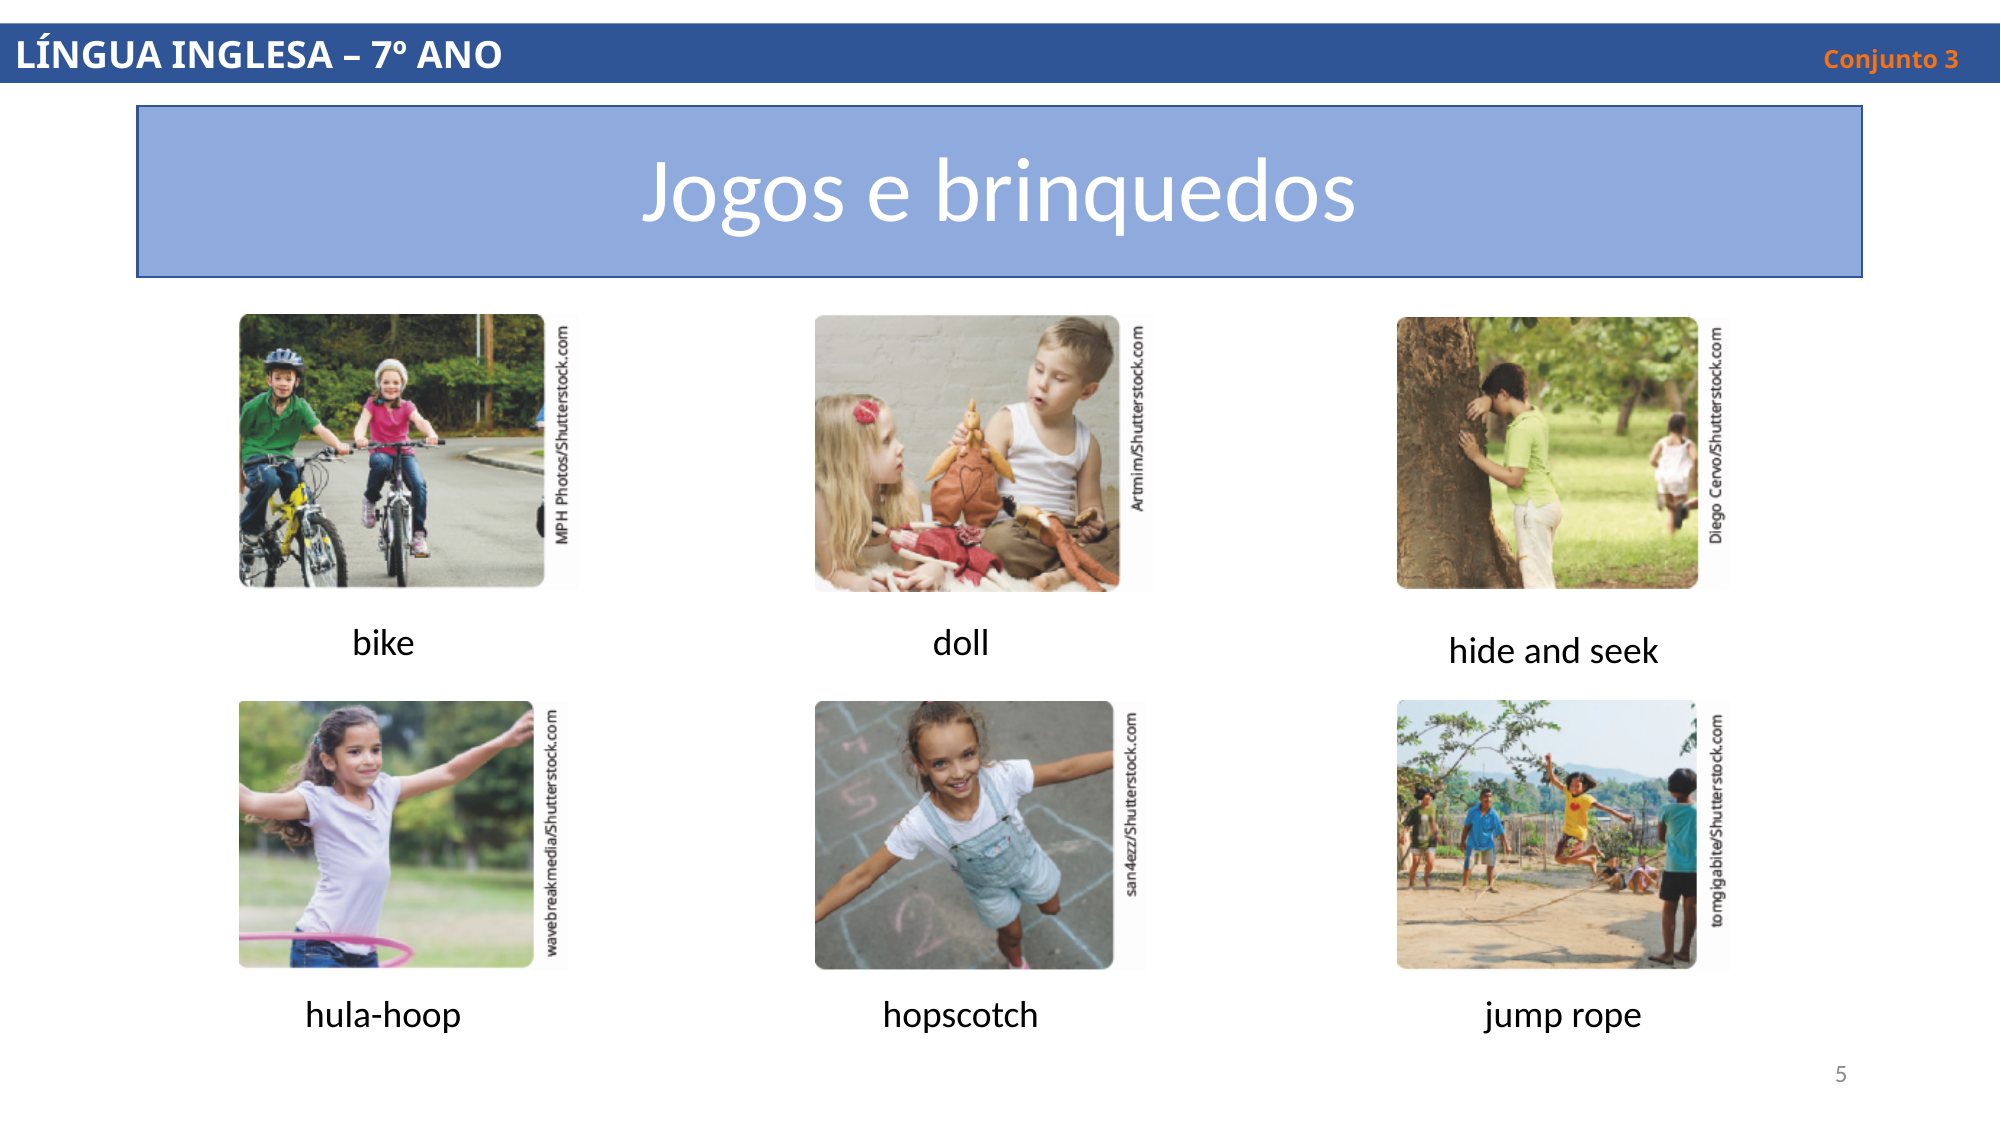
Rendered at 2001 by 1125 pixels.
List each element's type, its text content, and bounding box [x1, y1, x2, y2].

title Jogos e brinquedos [136, 105, 1863, 278]
picture [239, 701, 568, 971]
text_box bike [286, 610, 480, 671]
text_box hopscotch [801, 982, 1121, 1043]
slide_number 5 [1412, 1042, 1863, 1103]
picture [815, 701, 1146, 971]
text_box LÍNGUA INGLESA – 7º ANO Conjunto 3 [0, 23, 2000, 83]
text_box jump rope [1431, 982, 1696, 1042]
picture [239, 314, 579, 591]
text_box doll [802, 610, 1120, 671]
text_box hula-hoop [215, 982, 552, 1043]
picture [1397, 700, 1730, 972]
text_box hide and seek [1421, 618, 1687, 679]
picture [1397, 317, 1730, 589]
picture [815, 314, 1153, 592]
